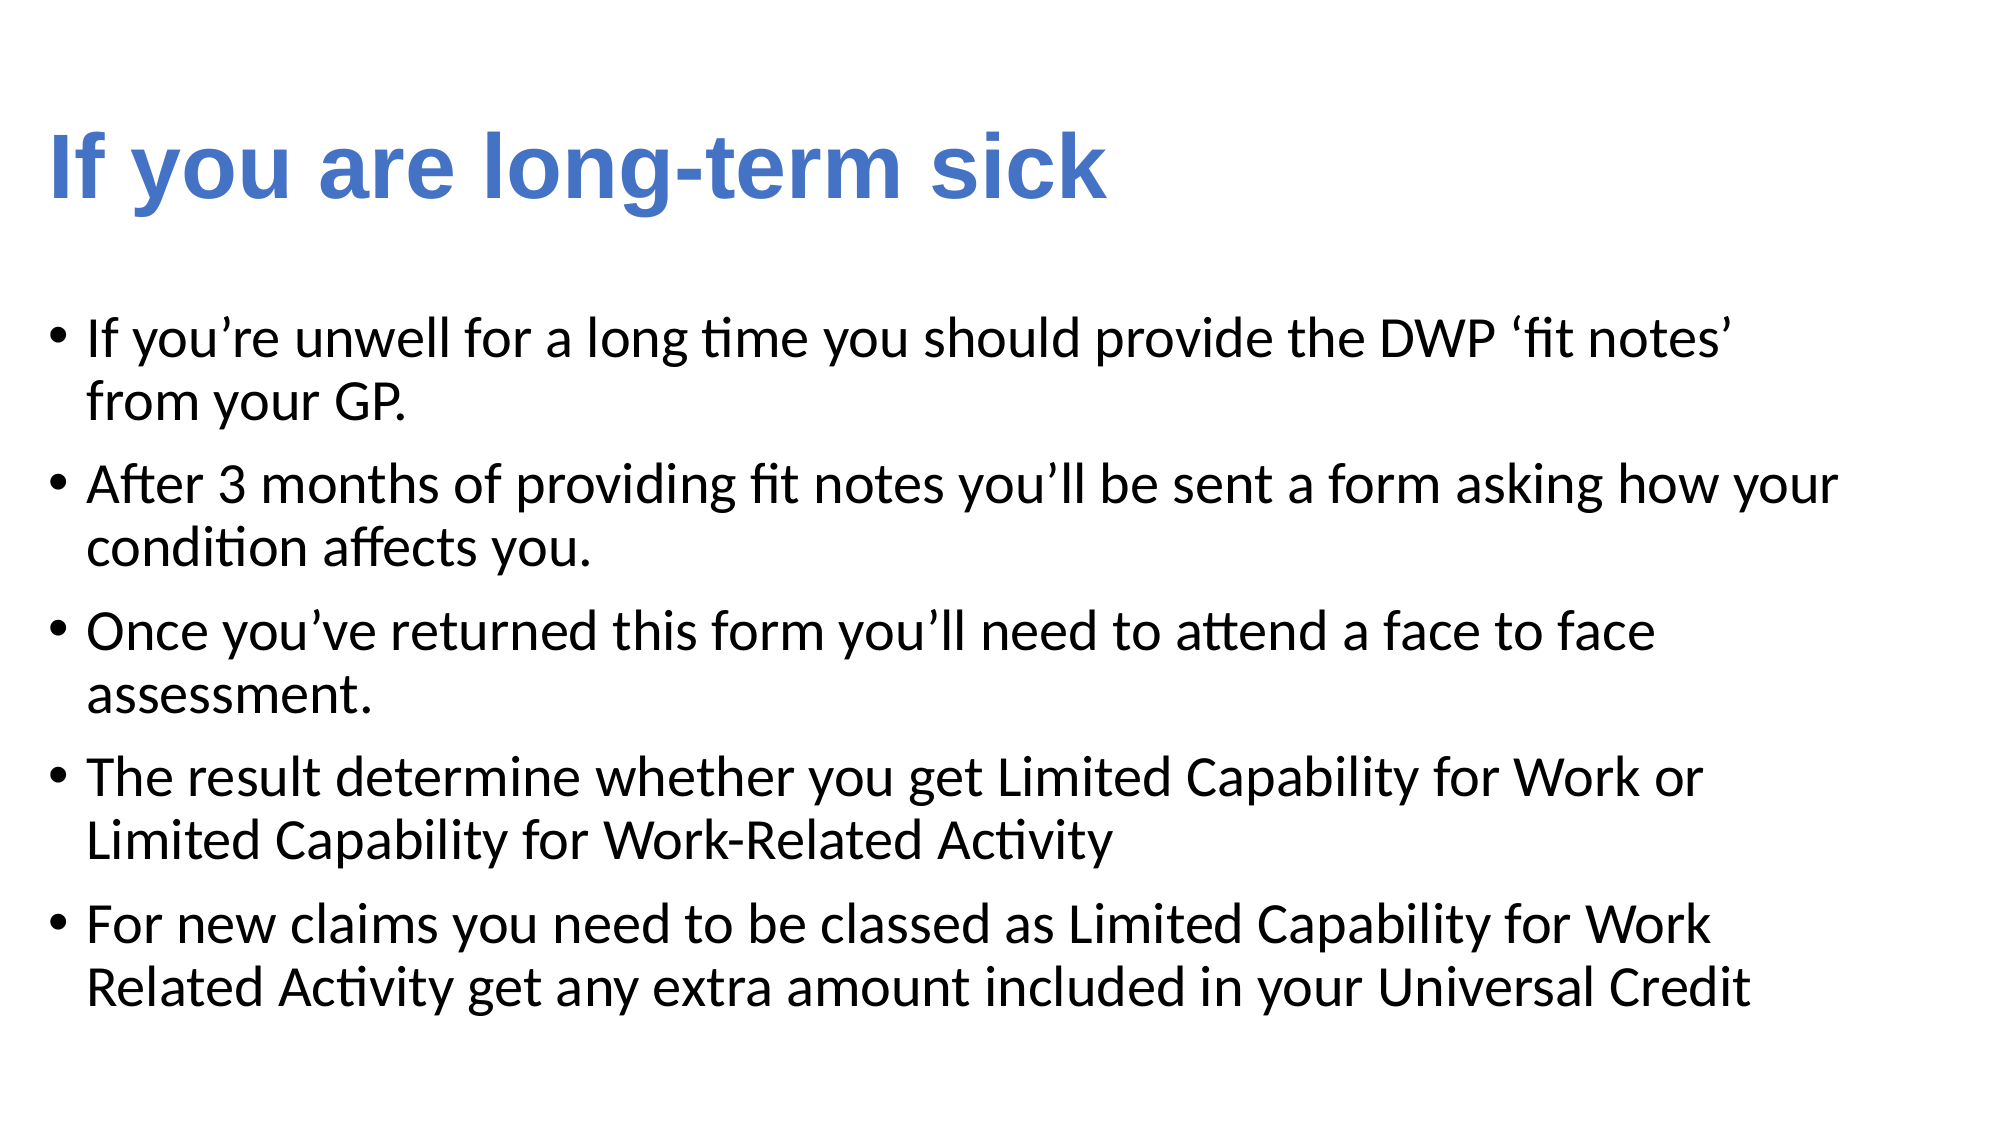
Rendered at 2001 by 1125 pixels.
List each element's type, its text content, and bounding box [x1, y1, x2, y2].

list If you’re unwell for a long time you should provide the DWP ‘fit notes’ from your GP. After 3 months of providing fit notes you’ll be sent a form asking how your condition affects you. Once you’ve returned this form you’ll need to attend a face to face assessment. The result determine whether you get Limited Capability for Work or Limited Capability for Work-Related Activity For new claims you need to be classed as Limited Capability for Work Related Activity get any extra amount included in your Universal Credit [33, 299, 1863, 1095]
text_box If you are long-term sick [33, 59, 1863, 278]
